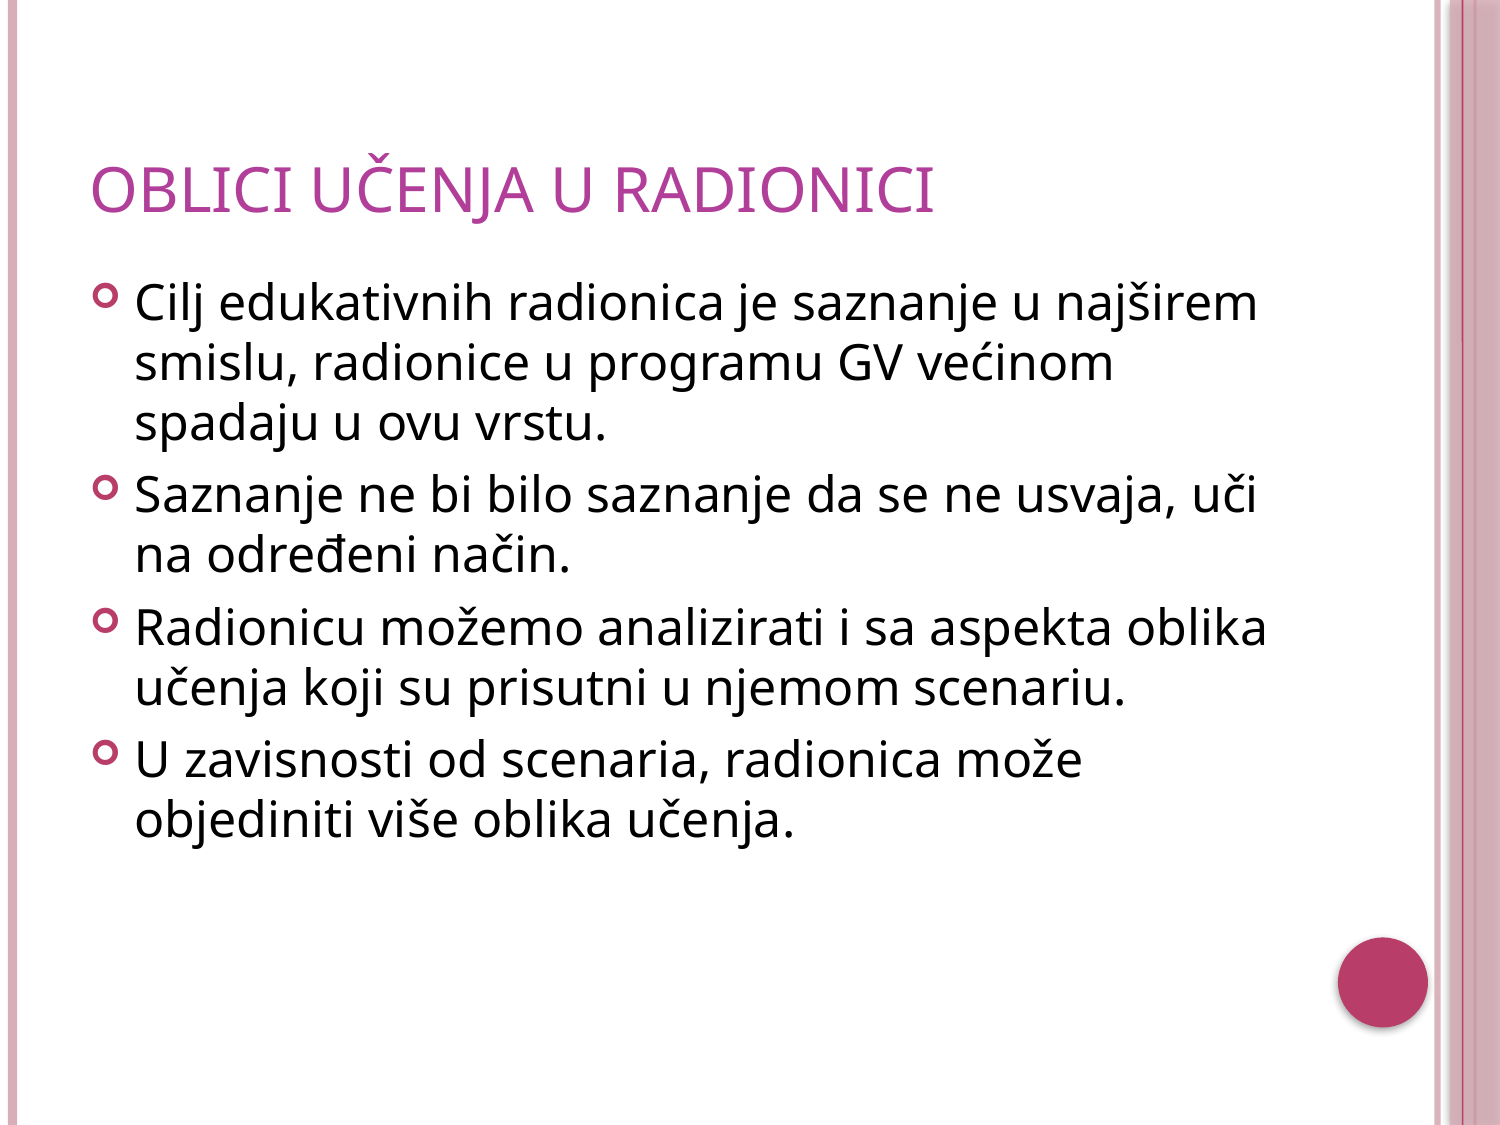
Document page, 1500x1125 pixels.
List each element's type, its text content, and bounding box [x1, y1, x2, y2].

title Oblici učenja u radionici [75, 45, 1300, 233]
list Cilj edukativnih radionica je saznanje u najširem smislu, radionice u programu GV većinom spadaju u ovu vrstu. Saznanje ne bi bilo saznanje da se ne usvaja, uči na određeni način. Radionicu možemo analizirati i sa aspekta oblika učenja koji su prisutni u njemom scenariu. U zavisnosti od scenaria, radionica može objediniti više oblika učenja. [75, 262, 1300, 1062]
